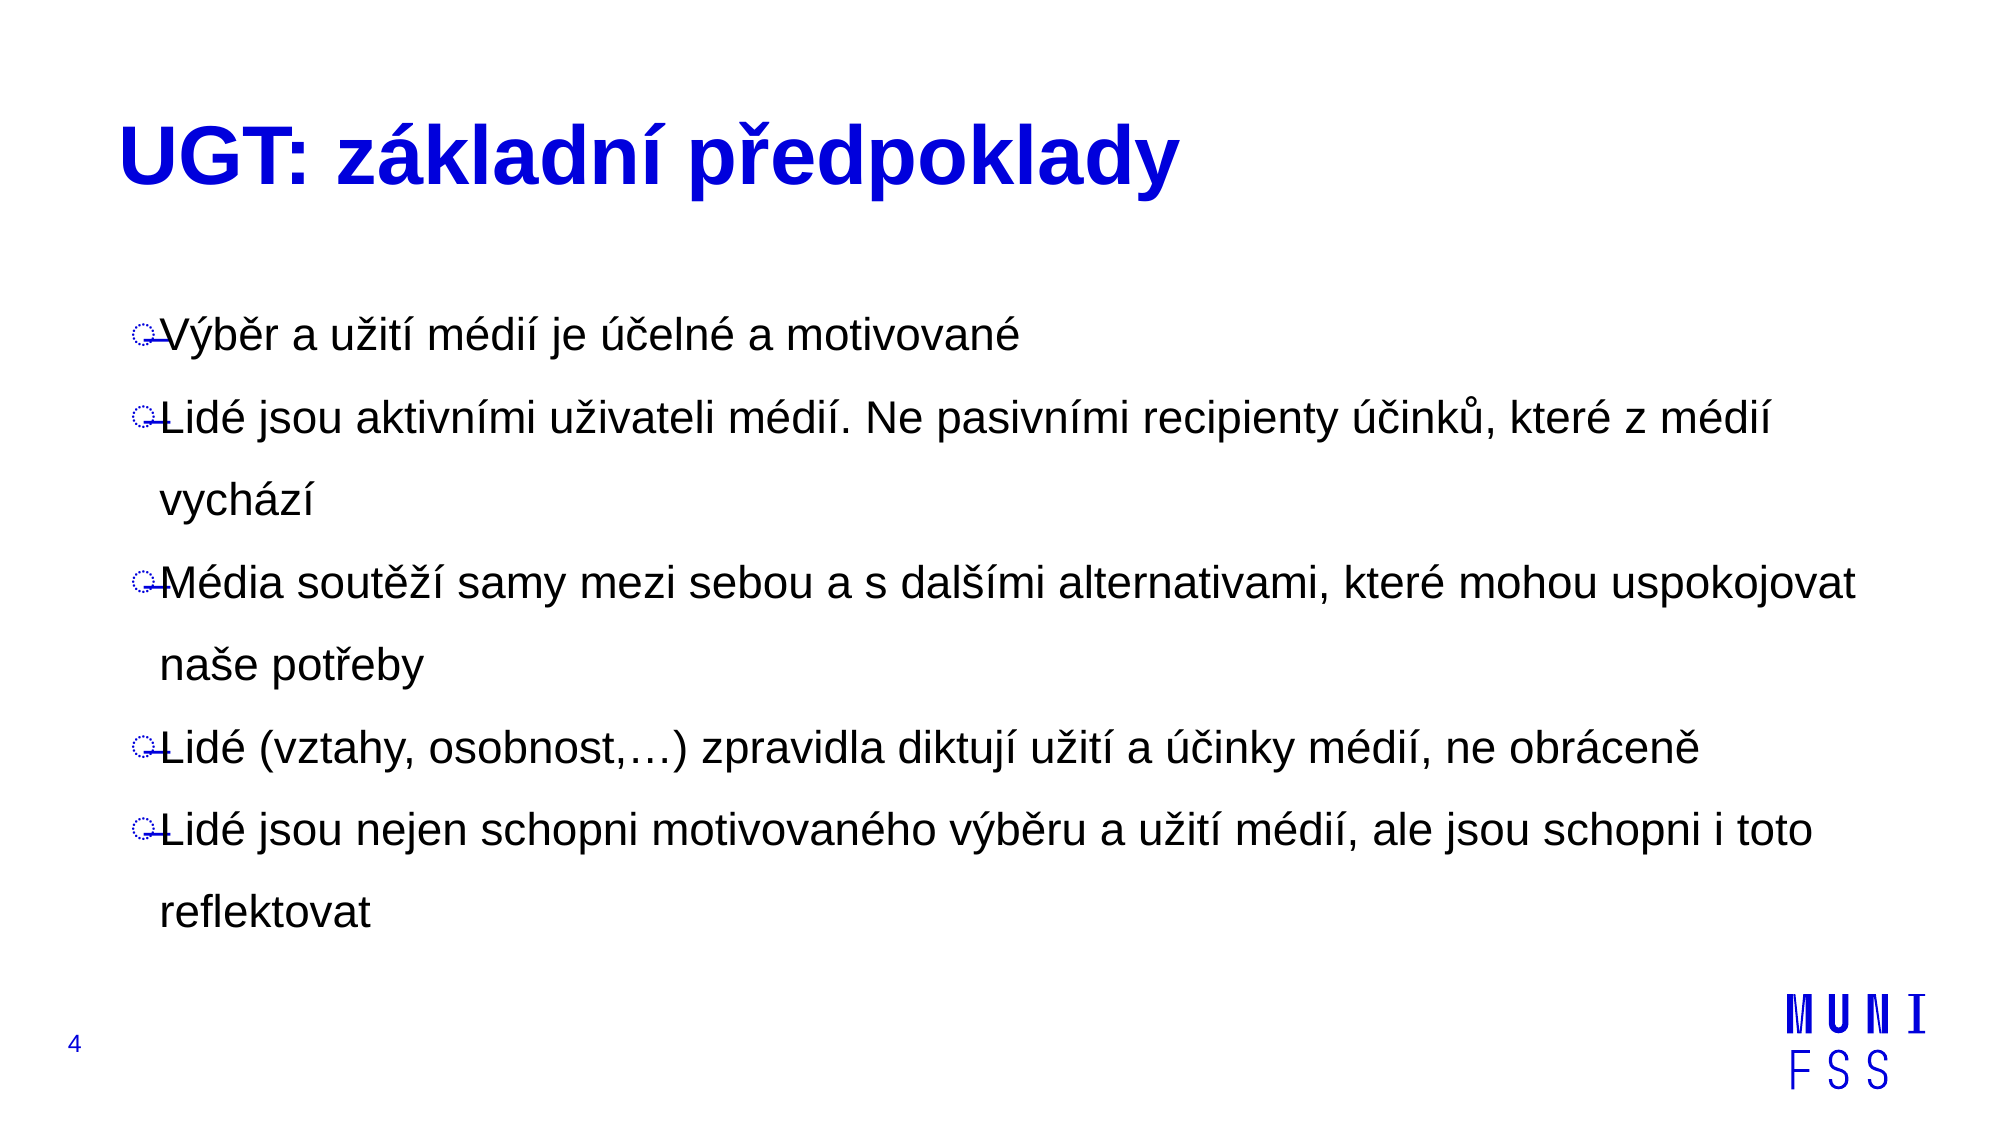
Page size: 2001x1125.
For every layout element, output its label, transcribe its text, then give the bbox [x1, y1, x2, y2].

list Výběr a užití médií je účelné a motivované Lidé jsou aktivními uživateli médií. Ne pasivními recipienty účinků, které z médií vychází Média soutěží samy mezi sebou a s dalšími alternativami, které mohou uspokojovat naše potřeby Lidé (vztahy, osobnost,…) zpravidla diktují užití a účinky médií, ne obráceně Lidé jsou nejen schopni motivovaného výběru a užití médií, ale jsou schopni i toto reflektovat [118, 277, 1883, 957]
slide_number 4 [67, 1021, 110, 1063]
title UGT: základní předpoklady [118, 118, 1883, 193]
